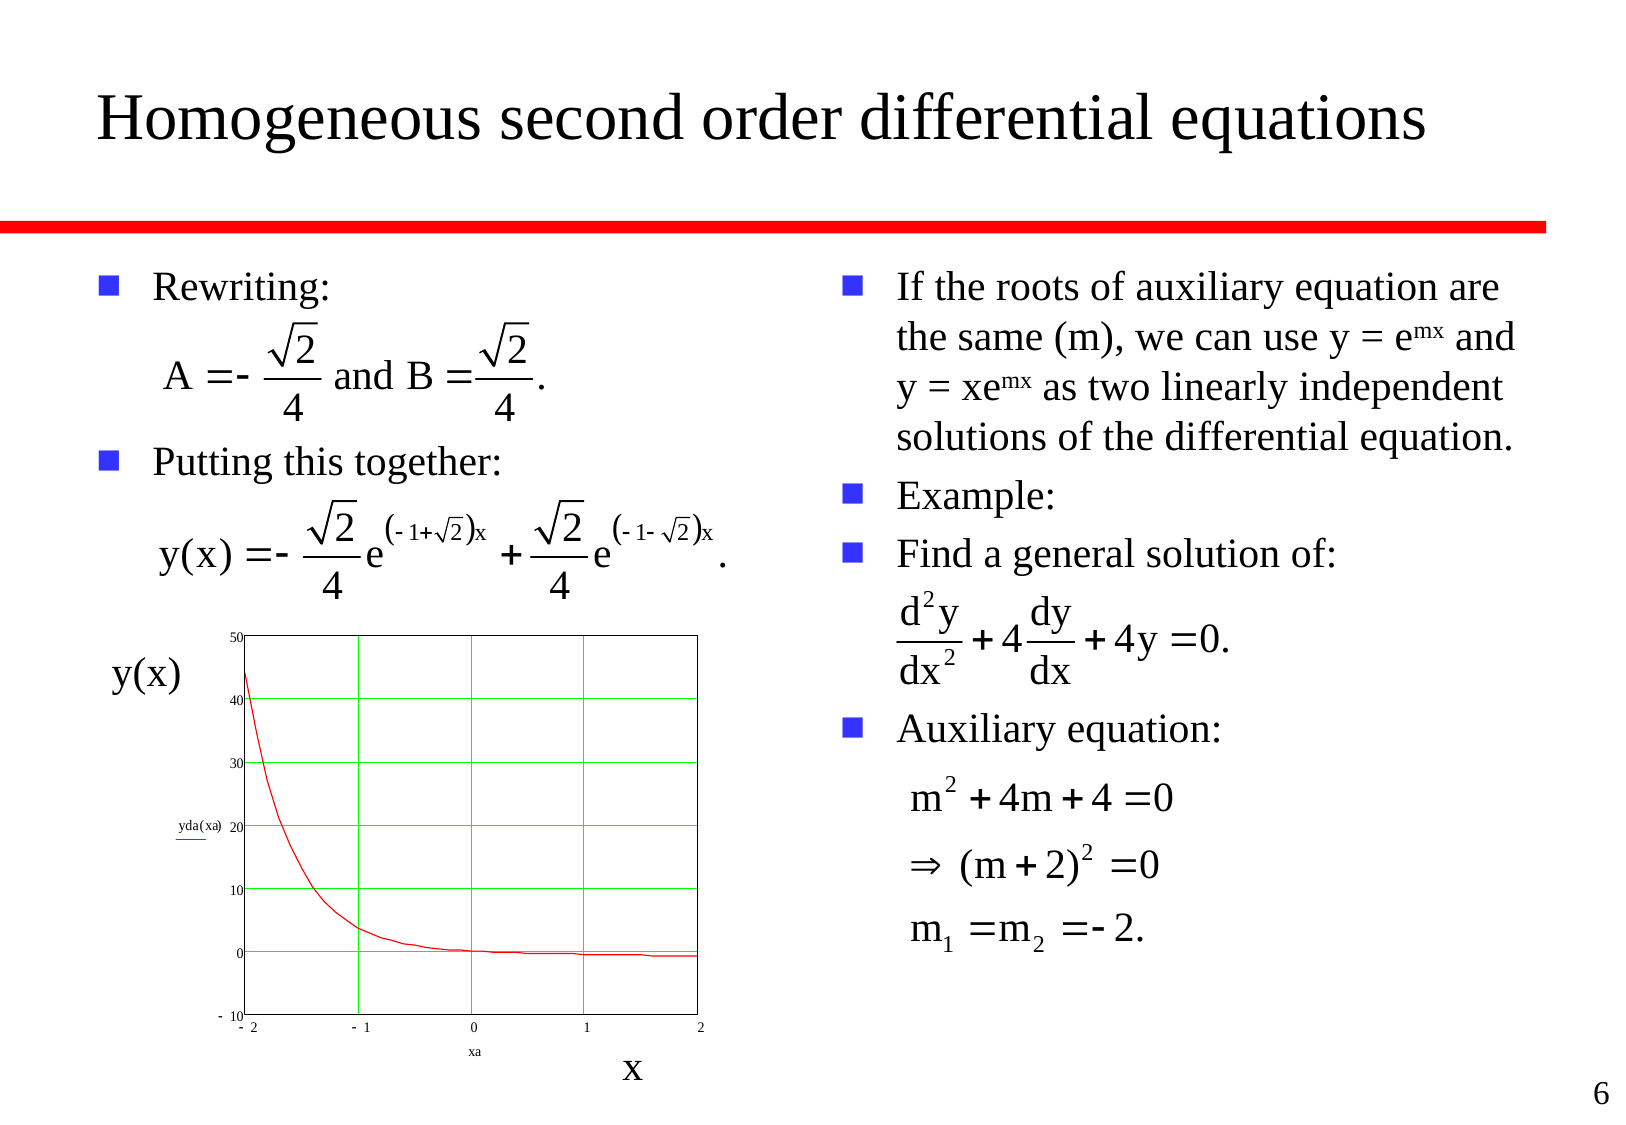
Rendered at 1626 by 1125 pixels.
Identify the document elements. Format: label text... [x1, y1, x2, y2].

text_box 6 [1245, 1063, 1625, 1124]
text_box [906, 768, 1178, 959]
list Rewriting: Putting this together: [80, 251, 801, 1095]
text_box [153, 493, 730, 605]
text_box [96, 611, 725, 1098]
list If the roots of auxiliary equation are the same (m), we can use y = emx and y = xemx as two linearly independent solutions of the differential equation. Example: Find a general solution of: Auxiliary equation: [824, 251, 1544, 1095]
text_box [892, 583, 1233, 690]
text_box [159, 316, 548, 428]
title Homogeneous second order differential equations [80, 18, 1544, 207]
